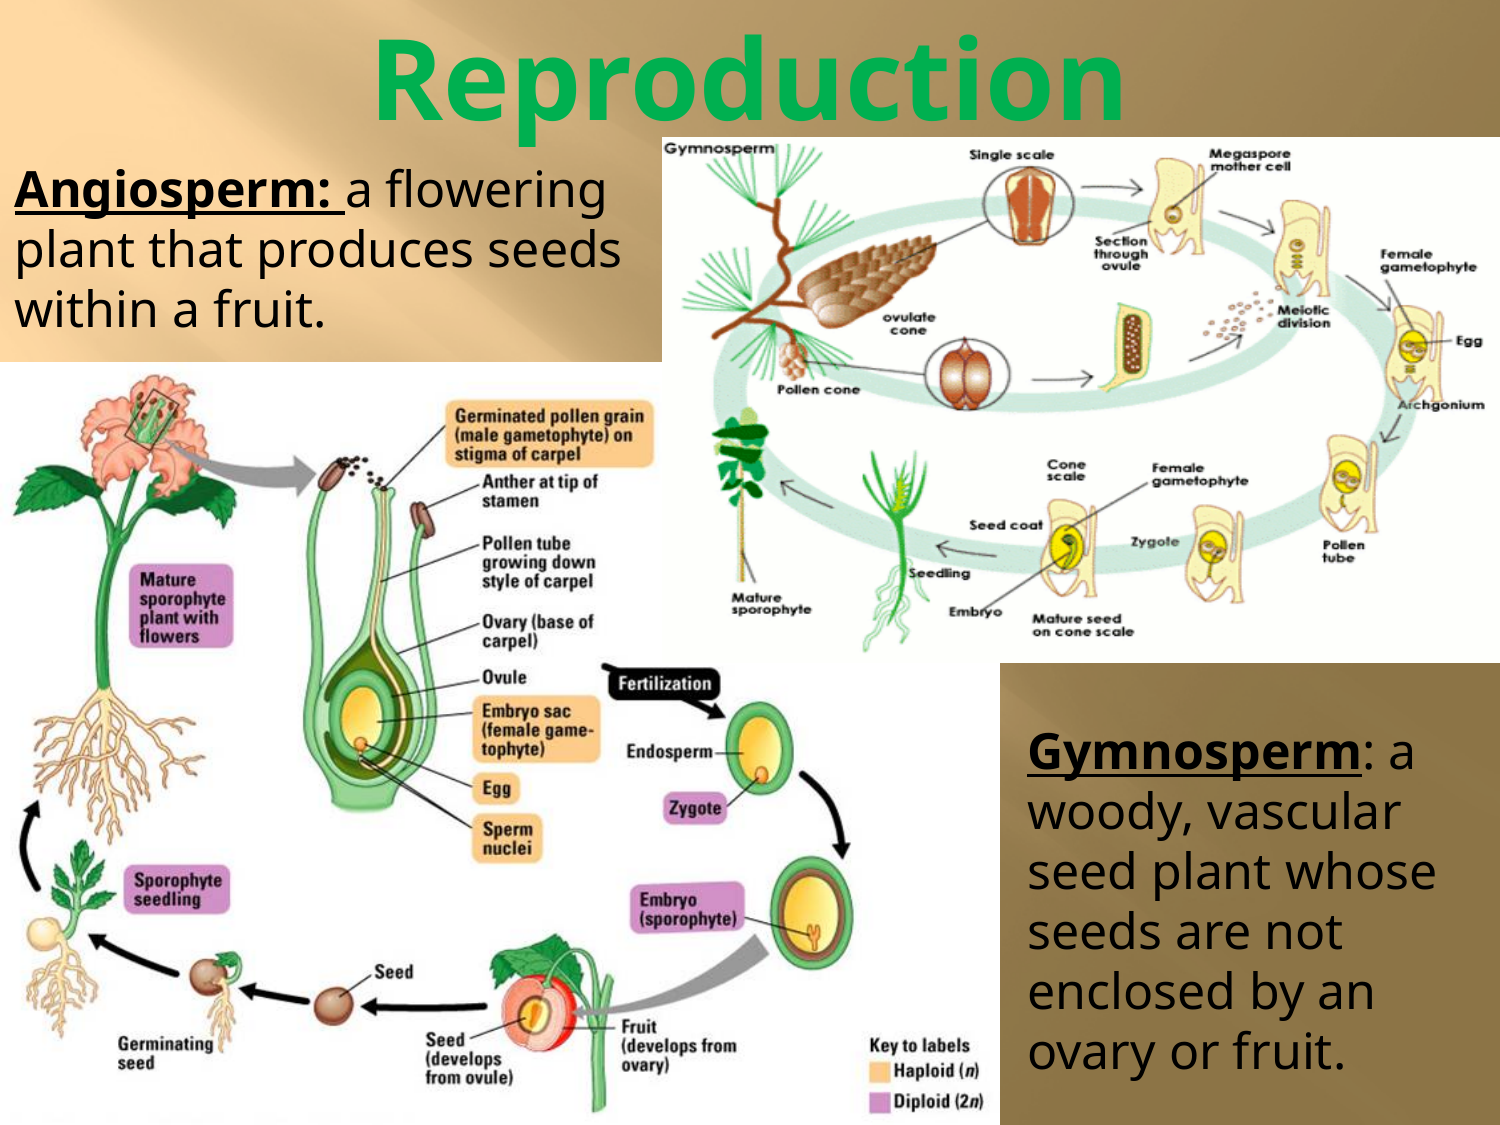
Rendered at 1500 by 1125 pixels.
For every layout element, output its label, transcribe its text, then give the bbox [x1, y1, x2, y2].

text_box Gymnosperm: a woody, vascular seed plant whose seeds are not enclosed by an ovary or fruit. [1042, 712, 1500, 1088]
picture [0, 137, 1500, 1125]
text_box Angiosperm: a flowering plant that produces seeds within a fruit. [0, 149, 650, 345]
text_box Reproduction [0, 0, 1500, 150]
